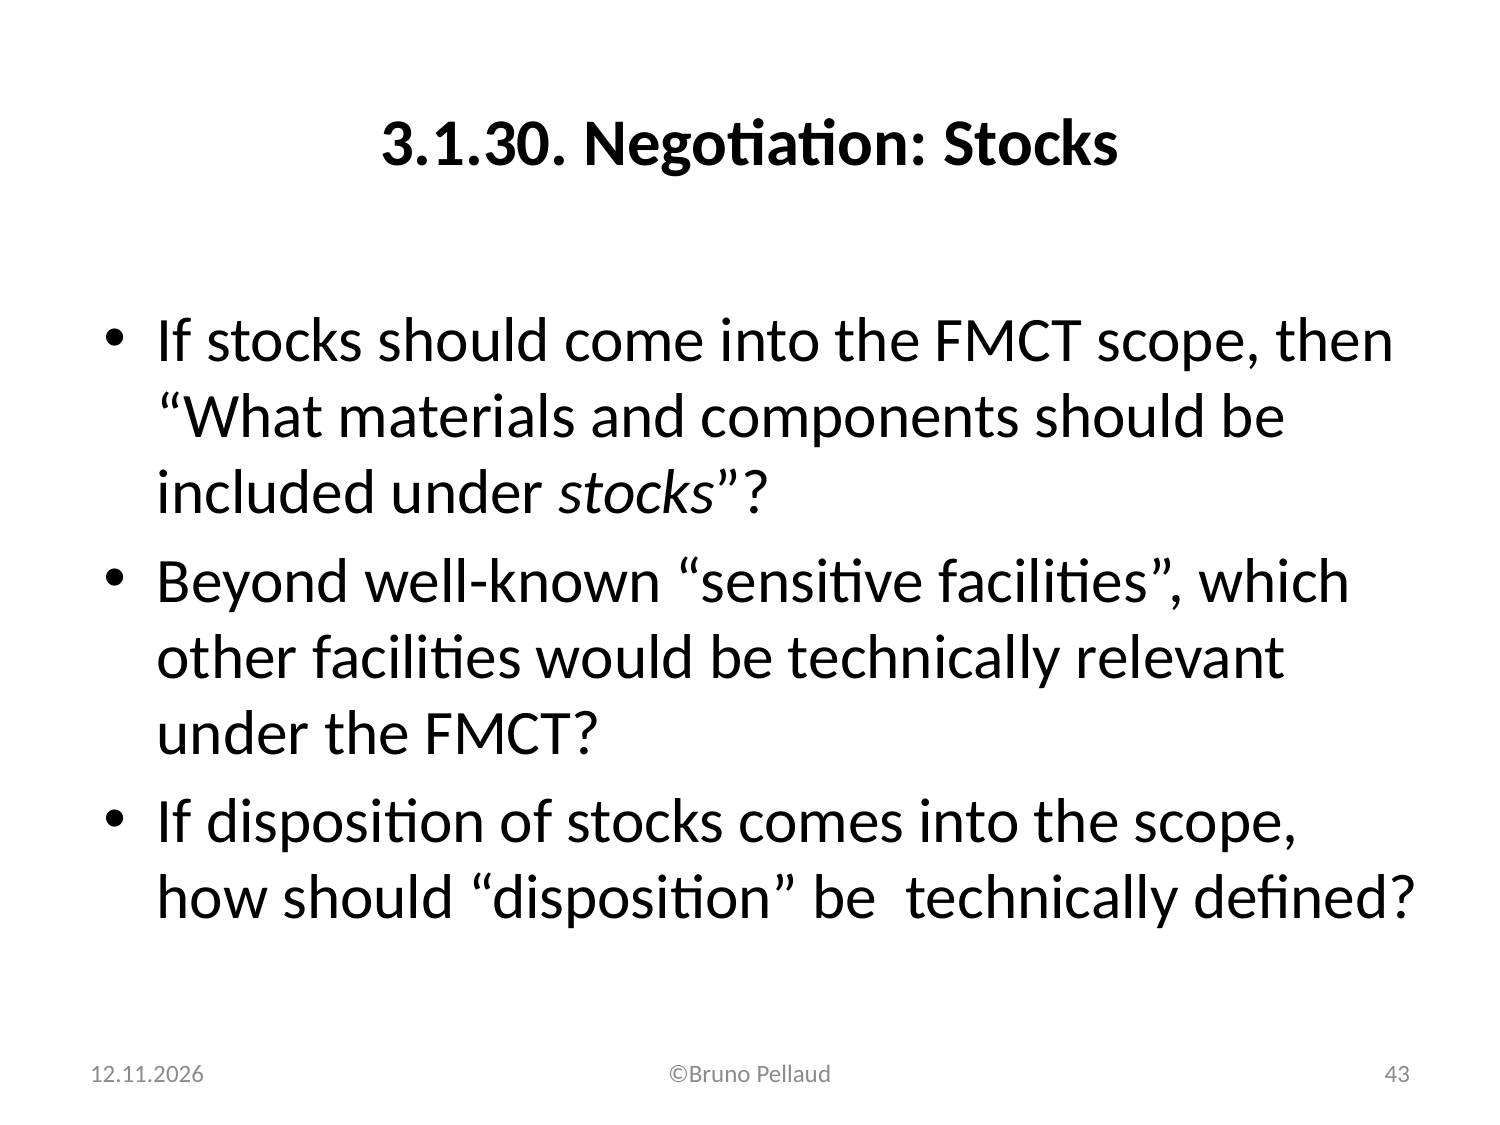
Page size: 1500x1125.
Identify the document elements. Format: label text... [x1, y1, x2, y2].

footer ©Bruno Pellaud [512, 1042, 988, 1103]
list If stocks should come into the FMCT scope, then “What materials and components should be included under stocks”? Beyond well-known “sensitive facilities”, which other facilities would be technically relevant under the FMCT? If disposition of stocks comes into the scope, how should “disposition” be technically defined? [88, 290, 1439, 1016]
slide_number 43 [1074, 1042, 1425, 1103]
title 3.1.30. Negotiation: Stocks [75, 45, 1425, 233]
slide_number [75, 1042, 425, 1103]
